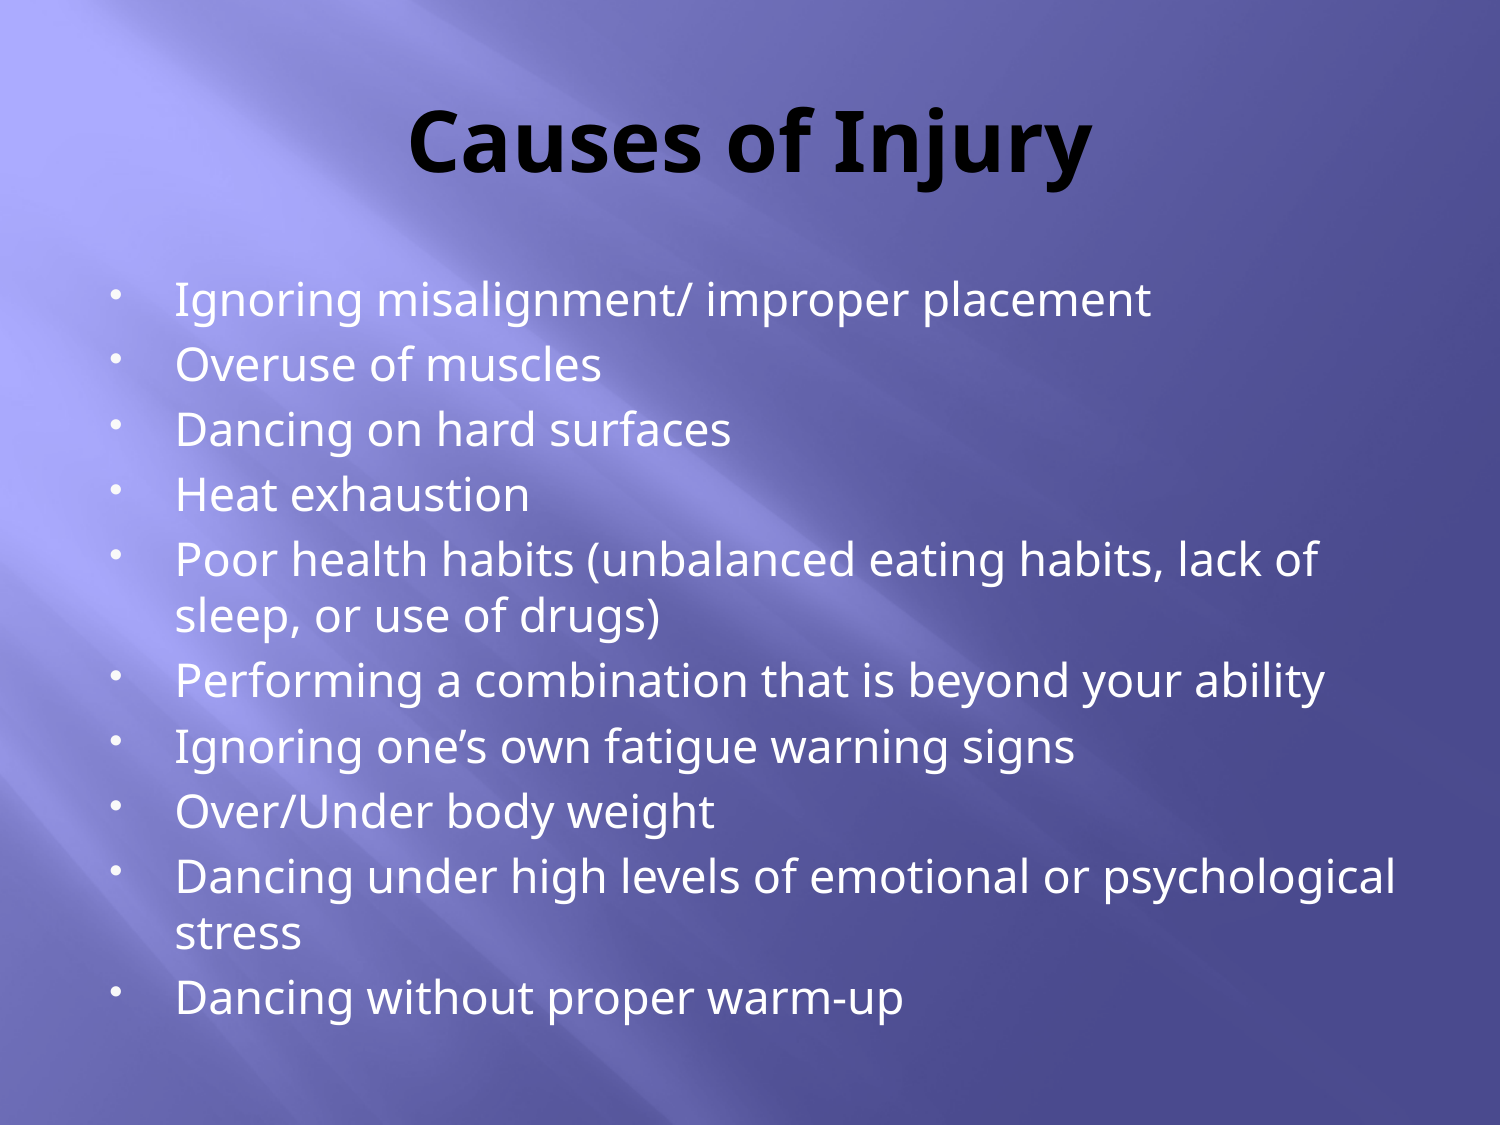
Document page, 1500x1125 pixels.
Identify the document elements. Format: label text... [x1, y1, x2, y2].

list Ignoring misalignment/ improper placement Overuse of muscles Dancing on hard surfaces Heat exhaustion Poor health habits (unbalanced eating habits, lack of sleep, or use of drugs) Performing a combination that is beyond your ability Ignoring one’s own fatigue warning signs Over/Under body weight Dancing under high levels of emotional or psychological stress Dancing without proper warm-up [75, 262, 1425, 1035]
title Causes of Injury [75, 45, 1425, 233]
